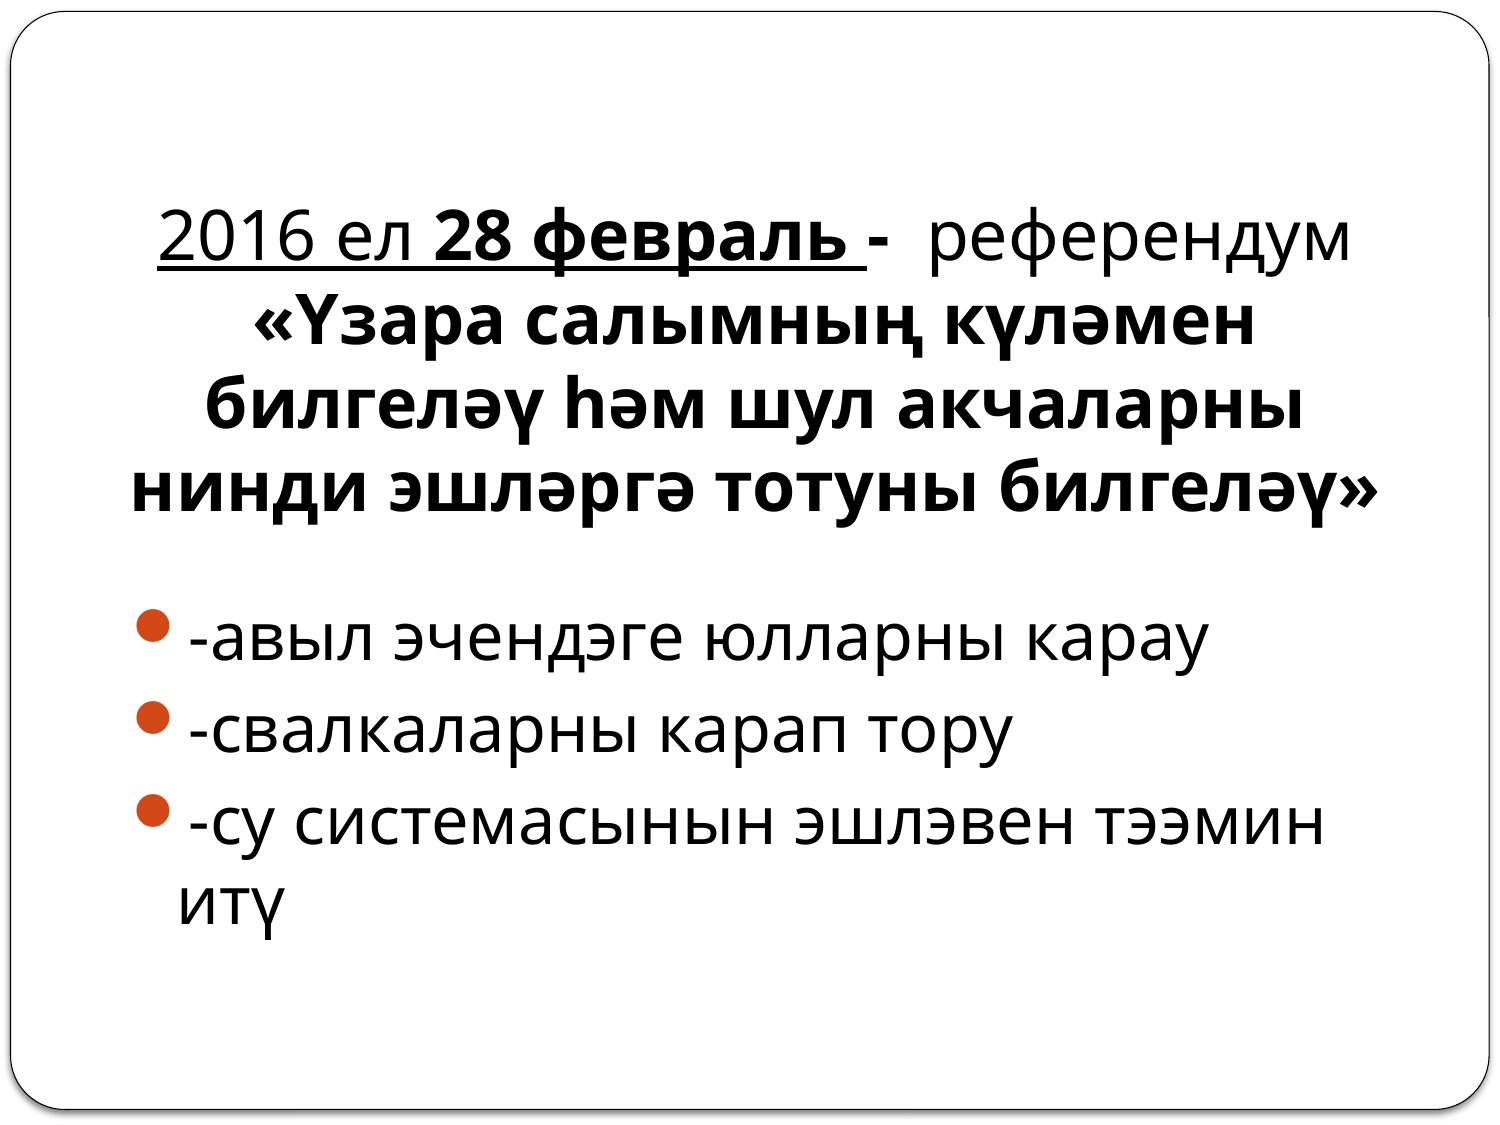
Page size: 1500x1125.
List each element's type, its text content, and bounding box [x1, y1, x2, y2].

title 2016 ел 28 февраль - референдум «Үзара салымның күләмен билгеләү һәм шул акчаларны нинди эшләргә тотуны билгеләү» [93, 175, 1418, 541]
list -авыл эчендэге юлларны карау -свалкаларны карап тору -су системасынын эшлэвен тээмин итү [117, 585, 1393, 1070]
